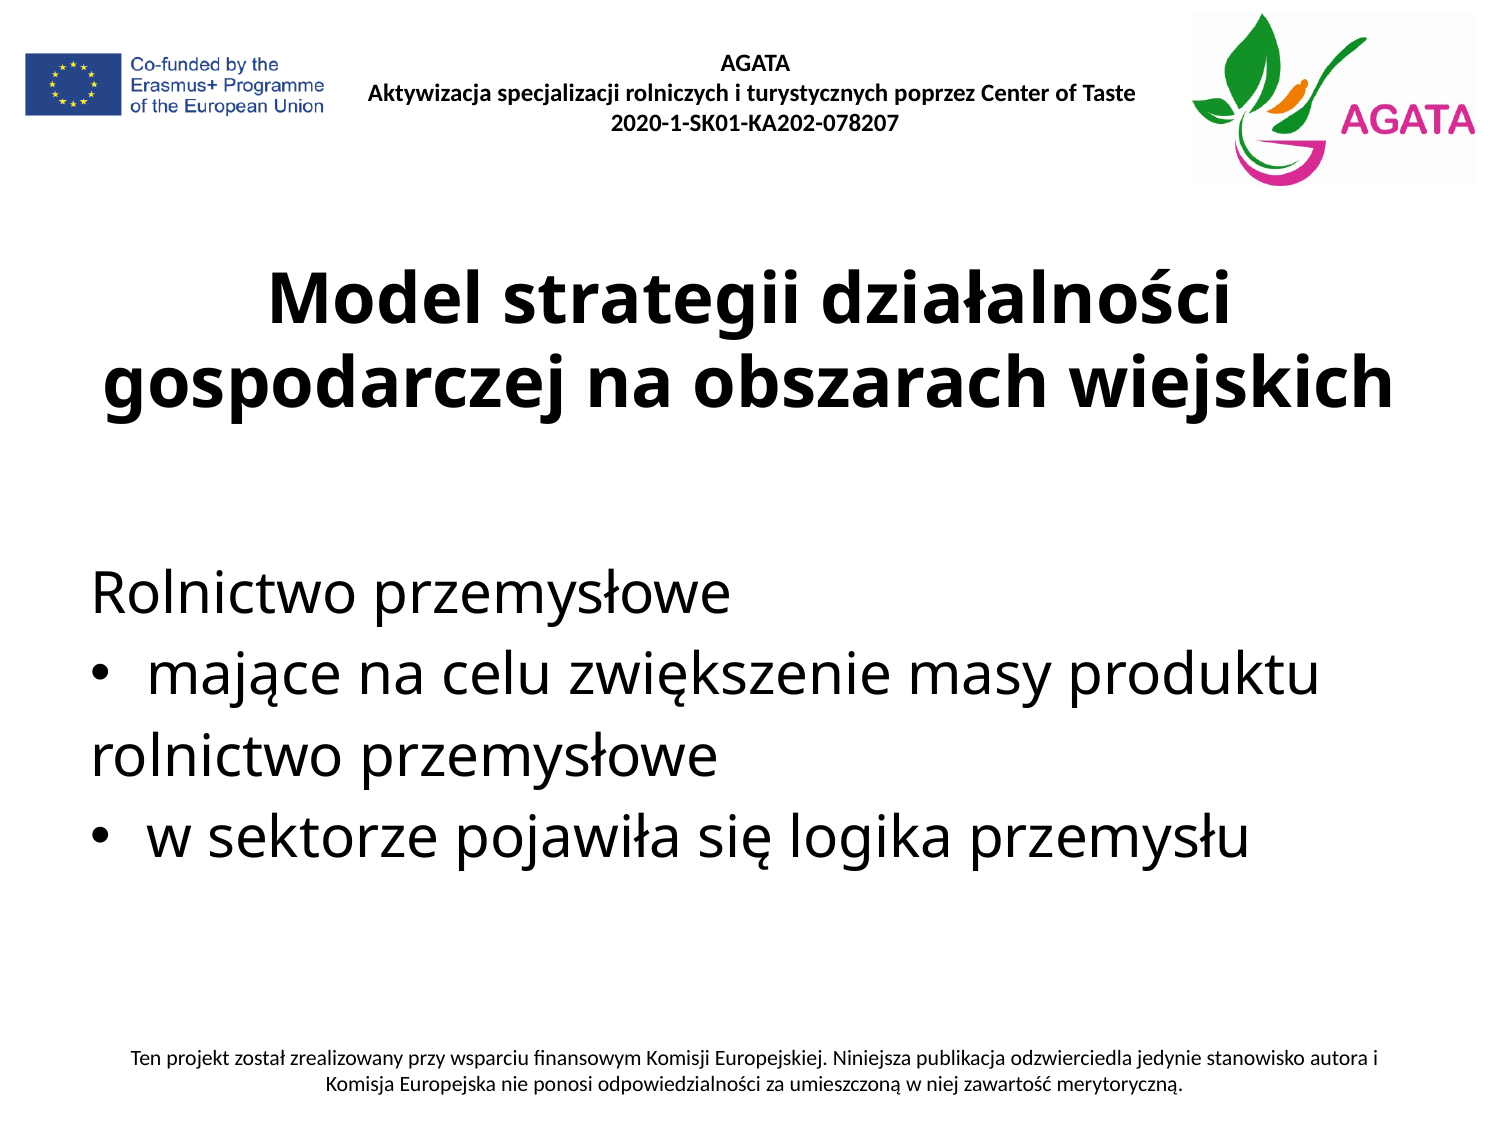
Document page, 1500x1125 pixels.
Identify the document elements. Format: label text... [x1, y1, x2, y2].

title Model strategii działalności gospodarczej na obszarach wiejskich [75, 243, 1425, 431]
picture [25, 53, 333, 120]
picture [1192, 13, 1475, 186]
list Rolnictwo przemysłowe mające na celu zwiększenie masy produktu rolnictwo przemysłowe w sektorze pojawiła się logika przemysłu [75, 547, 1425, 1120]
